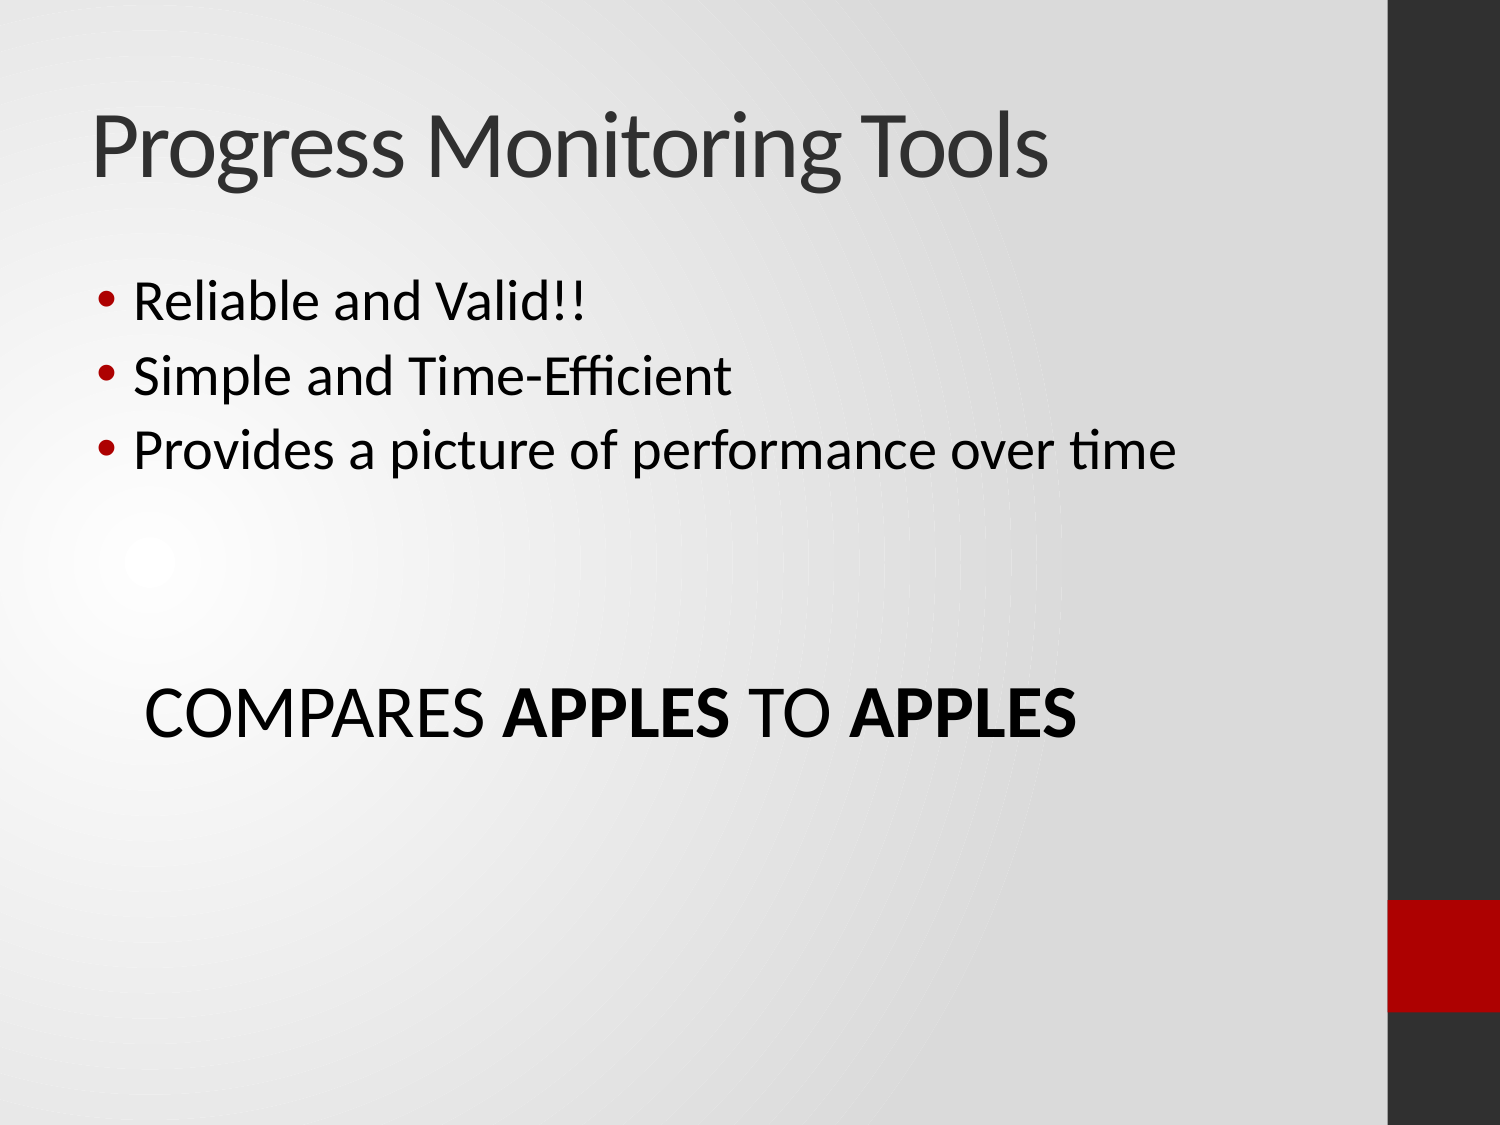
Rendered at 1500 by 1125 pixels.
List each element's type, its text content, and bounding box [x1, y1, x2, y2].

title Progress Monitoring Tools [75, 45, 1325, 233]
list Reliable and Valid!! Simple and Time-Efficient Provides a picture of performance over time COMPARES APPLES TO APPLES [62, 262, 1425, 943]
